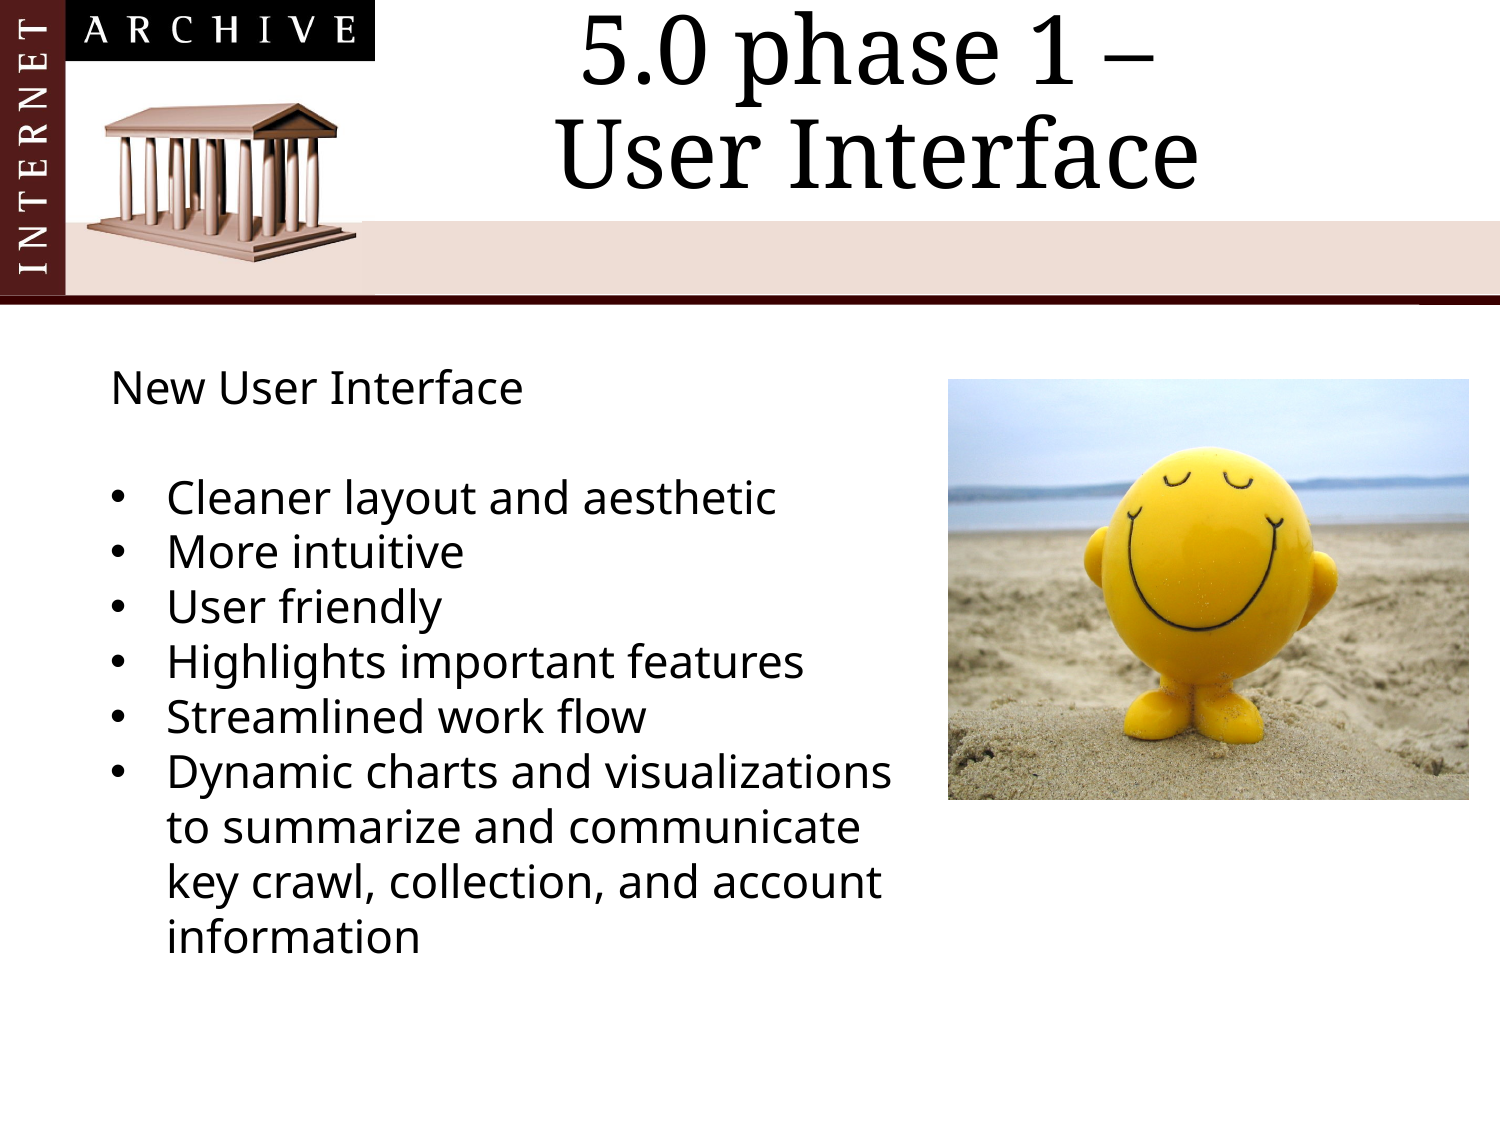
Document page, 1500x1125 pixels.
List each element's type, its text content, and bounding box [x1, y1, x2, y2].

text_box New User Interface Cleaner layout and aesthetic More intuitive User friendly Highlights important features Streamlined work flow Dynamic charts and visualizations to summarize and communicate key crawl, collection, and account information [95, 350, 949, 971]
picture [0, 0, 1500, 295]
picture [948, 379, 1470, 801]
title 5.0 phase 1 – User Interface [334, 54, 1424, 208]
